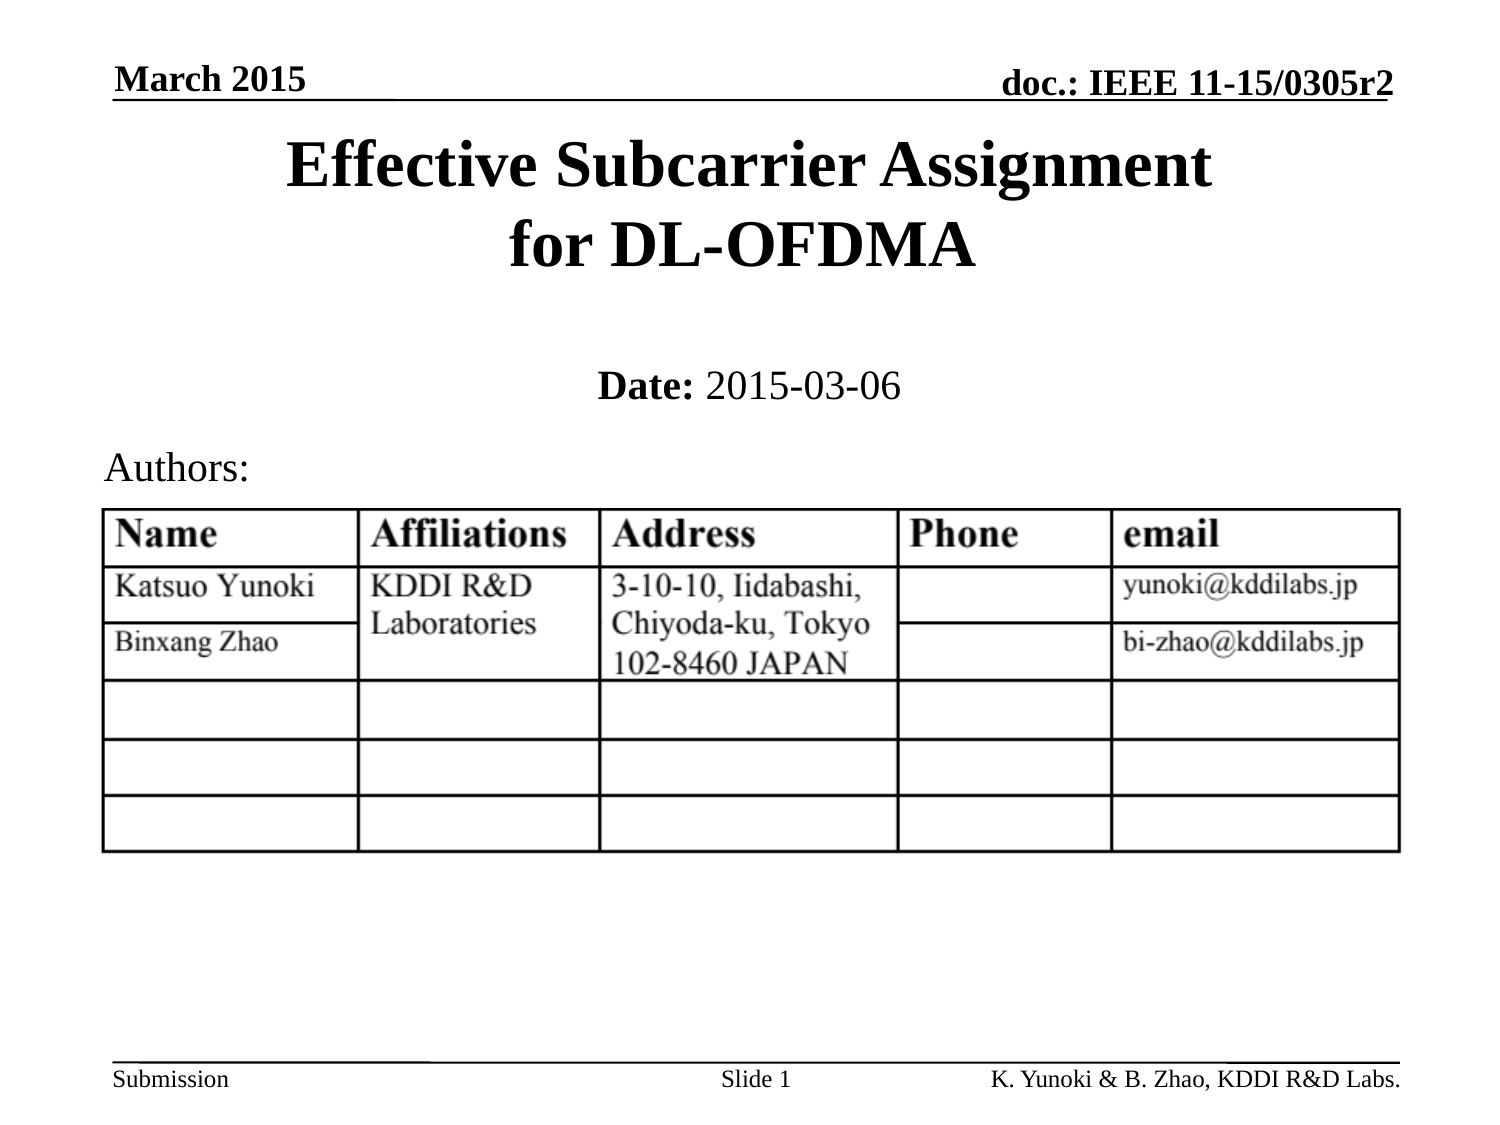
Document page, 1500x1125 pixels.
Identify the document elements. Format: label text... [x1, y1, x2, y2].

title Effective Subcarrier Assignment for DL-OFDMA [112, 112, 1388, 288]
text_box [88, 508, 1427, 897]
footer K. Yunoki & B. Zhao, KDDI R&D Labs. [902, 1061, 1402, 1093]
text_box Authors: [88, 432, 326, 495]
list Date: 2015-03-06 [111, 349, 1388, 416]
slide_number Slide 1 [712, 1061, 800, 1123]
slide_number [114, 54, 493, 100]
